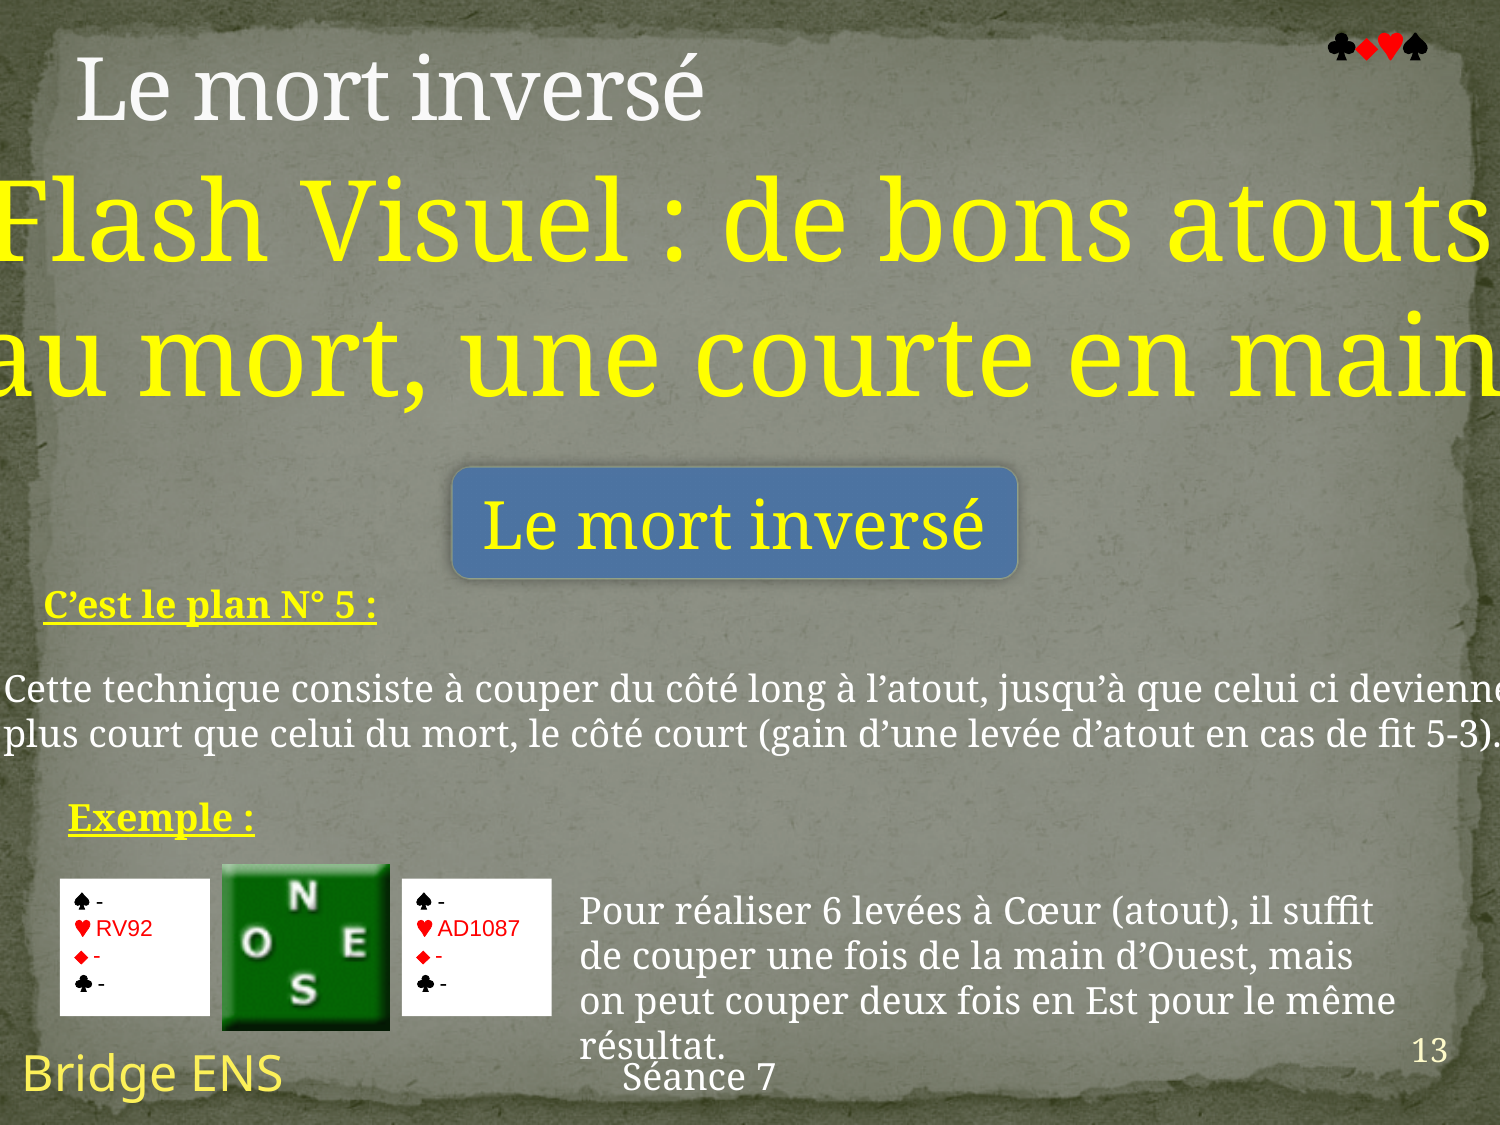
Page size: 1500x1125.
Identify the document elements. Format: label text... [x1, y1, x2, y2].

text_box Cette technique consiste à couper du côté long à l’atout, jusqu’à que celui ci devienne plus court que celui du mort, le côté court (gain d’une levée d’atout en cas de fit 5-3). [0, 657, 1500, 763]
text_box  -  AD1087  -  - [401, 878, 552, 1017]
slide_number 13 [1379, 1014, 1480, 1089]
picture [222, 864, 390, 1031]
text_box Séance 7 [607, 1045, 792, 1106]
text_box Bridge ENS [6, 1034, 299, 1109]
text_box Exemple : [52, 786, 270, 847]
text_box Pour réaliser 6 levées à Cœur (atout), il suffit de couper une fois de la main d’Ouest, mais on peut couper deux fois en Est pour le même résultat. [564, 879, 1415, 1074]
text_box Flash Visuel : de bons atouts au mort, une courte en main [0, 141, 1500, 427]
text_box C’est le plan N° 5 : [28, 573, 393, 634]
text_box  -  RV92  -  - [59, 878, 210, 1017]
text_box Le mort inversé [59, 0, 1473, 141]
text_box Le mort inversé [453, 468, 1017, 578]
